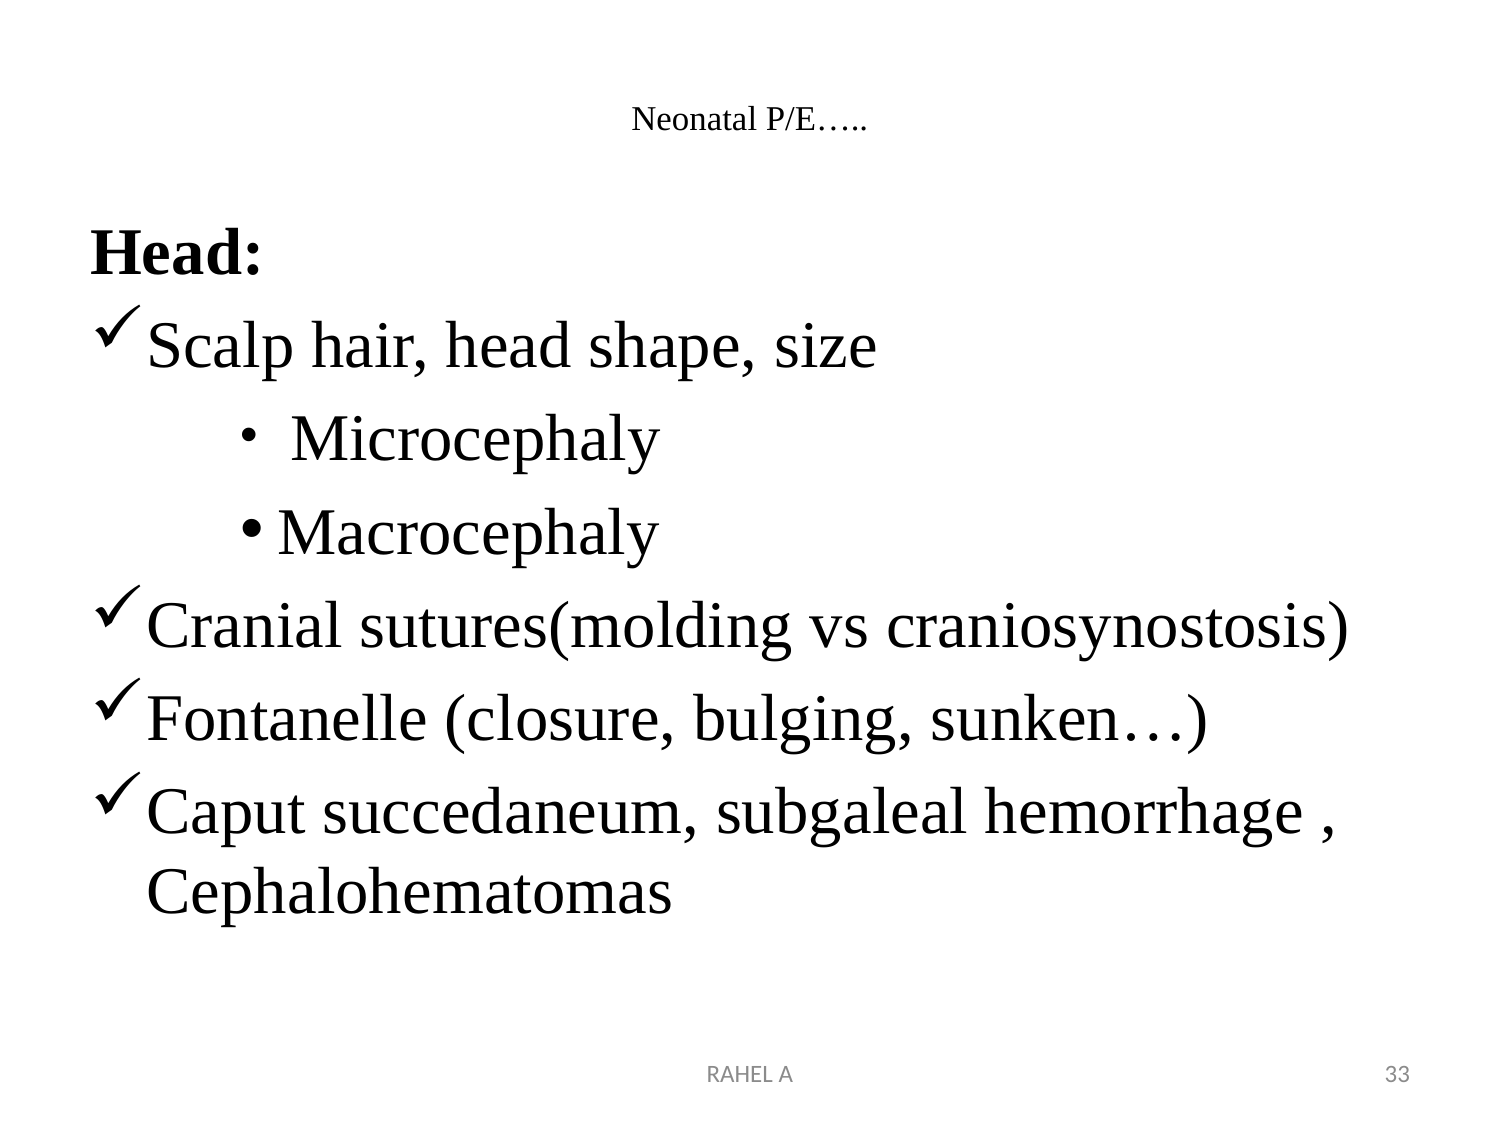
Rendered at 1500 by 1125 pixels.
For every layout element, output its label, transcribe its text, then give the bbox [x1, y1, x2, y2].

slide_number 33 [1074, 1042, 1425, 1103]
title Neonatal P/E….. [75, 45, 1425, 188]
list Head: Scalp hair, head shape, size Microcephaly Macrocephaly Cranial sutures(molding vs craniosynostosis) Fontanelle (closure, bulging, sunken…) Caput succedaneum, subgaleal hemorrhage , Cephalohematomas [75, 200, 1425, 1005]
footer RAHEL A [512, 1042, 988, 1103]
